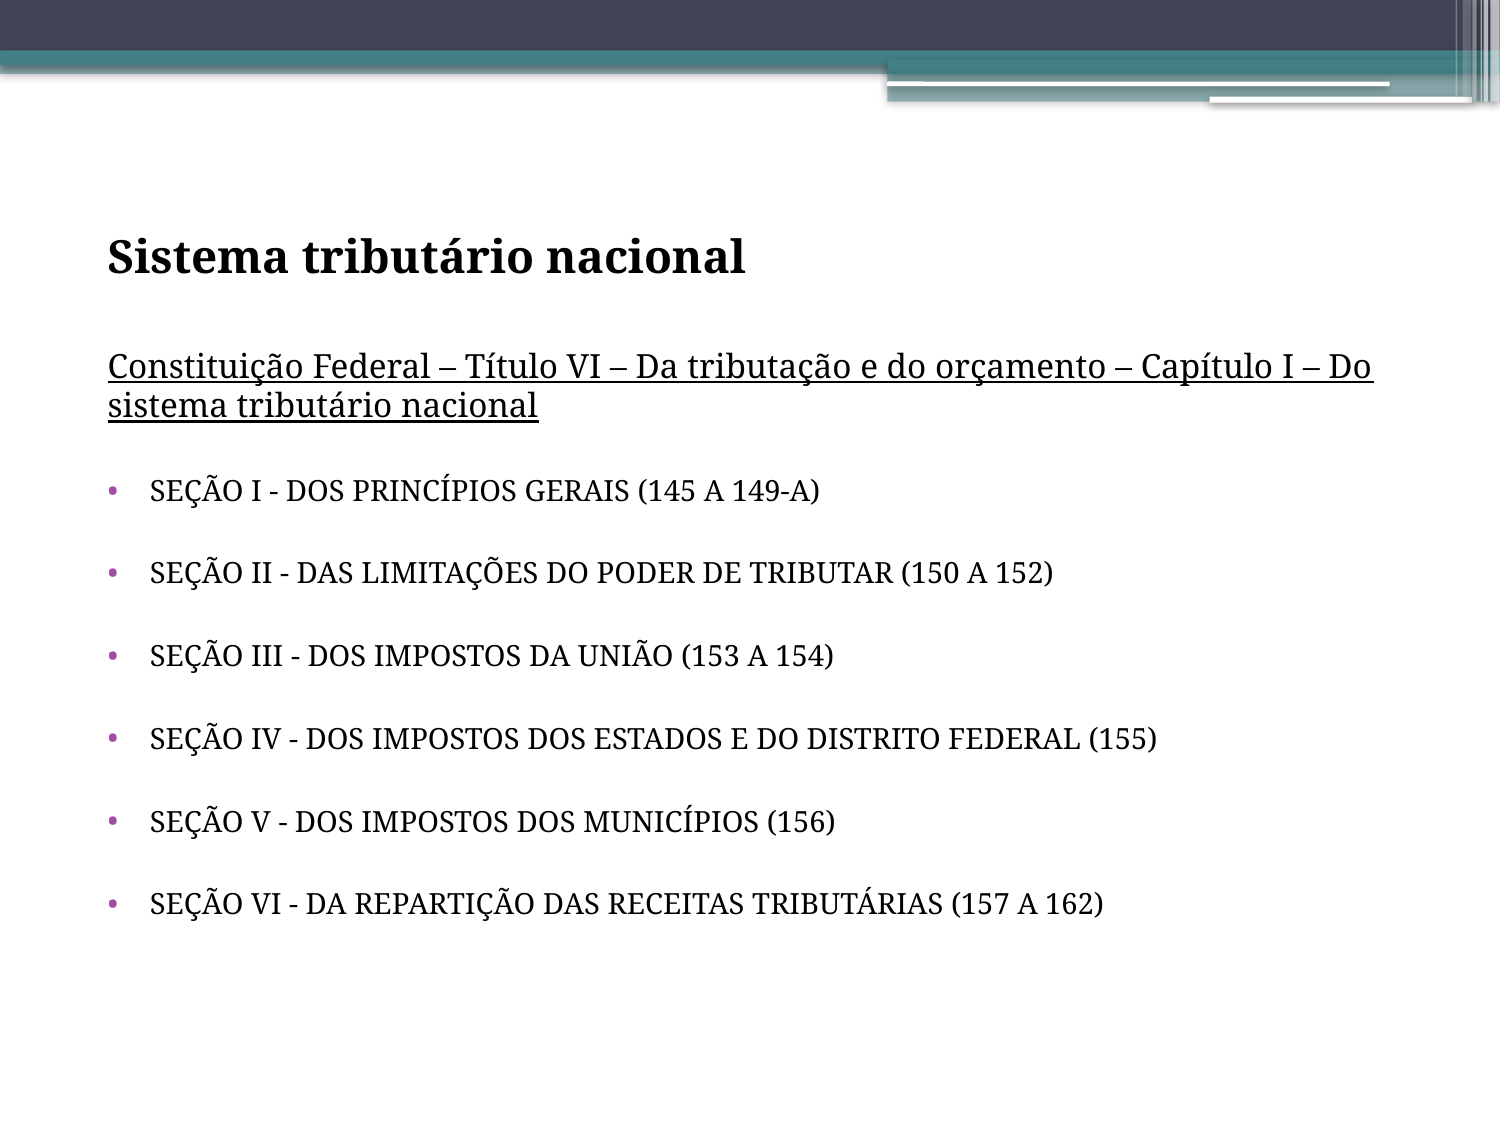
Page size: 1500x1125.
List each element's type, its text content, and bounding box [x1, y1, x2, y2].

list Sistema tributário nacional Constituição Federal – Título VI – Da tributação e do orçamento – Capítulo I – Do sistema tributário nacional SEÇÃO I - DOs Princípios Gerais (145 a 149-a) SEÇÃO II - DAS LIMITAÇÕES DO PODER DE TRIBUTAR (150 a 152) SEÇÃO III - DOS IMPOSTOS DA UNIÃO (153 a 154) SEÇÃO IV - DOS IMPOSTOS DOS ESTADOS E DO DISTRITO FEDERAL (155) SEÇÃO V - DOS IMPOSTOS DOS MUNICÍPIOS (156) SEÇÃO VI - DA REPARTIÇÃO DAS RECEITAS TRIBUTÁRIAS (157 a 162) [75, 219, 1425, 1079]
